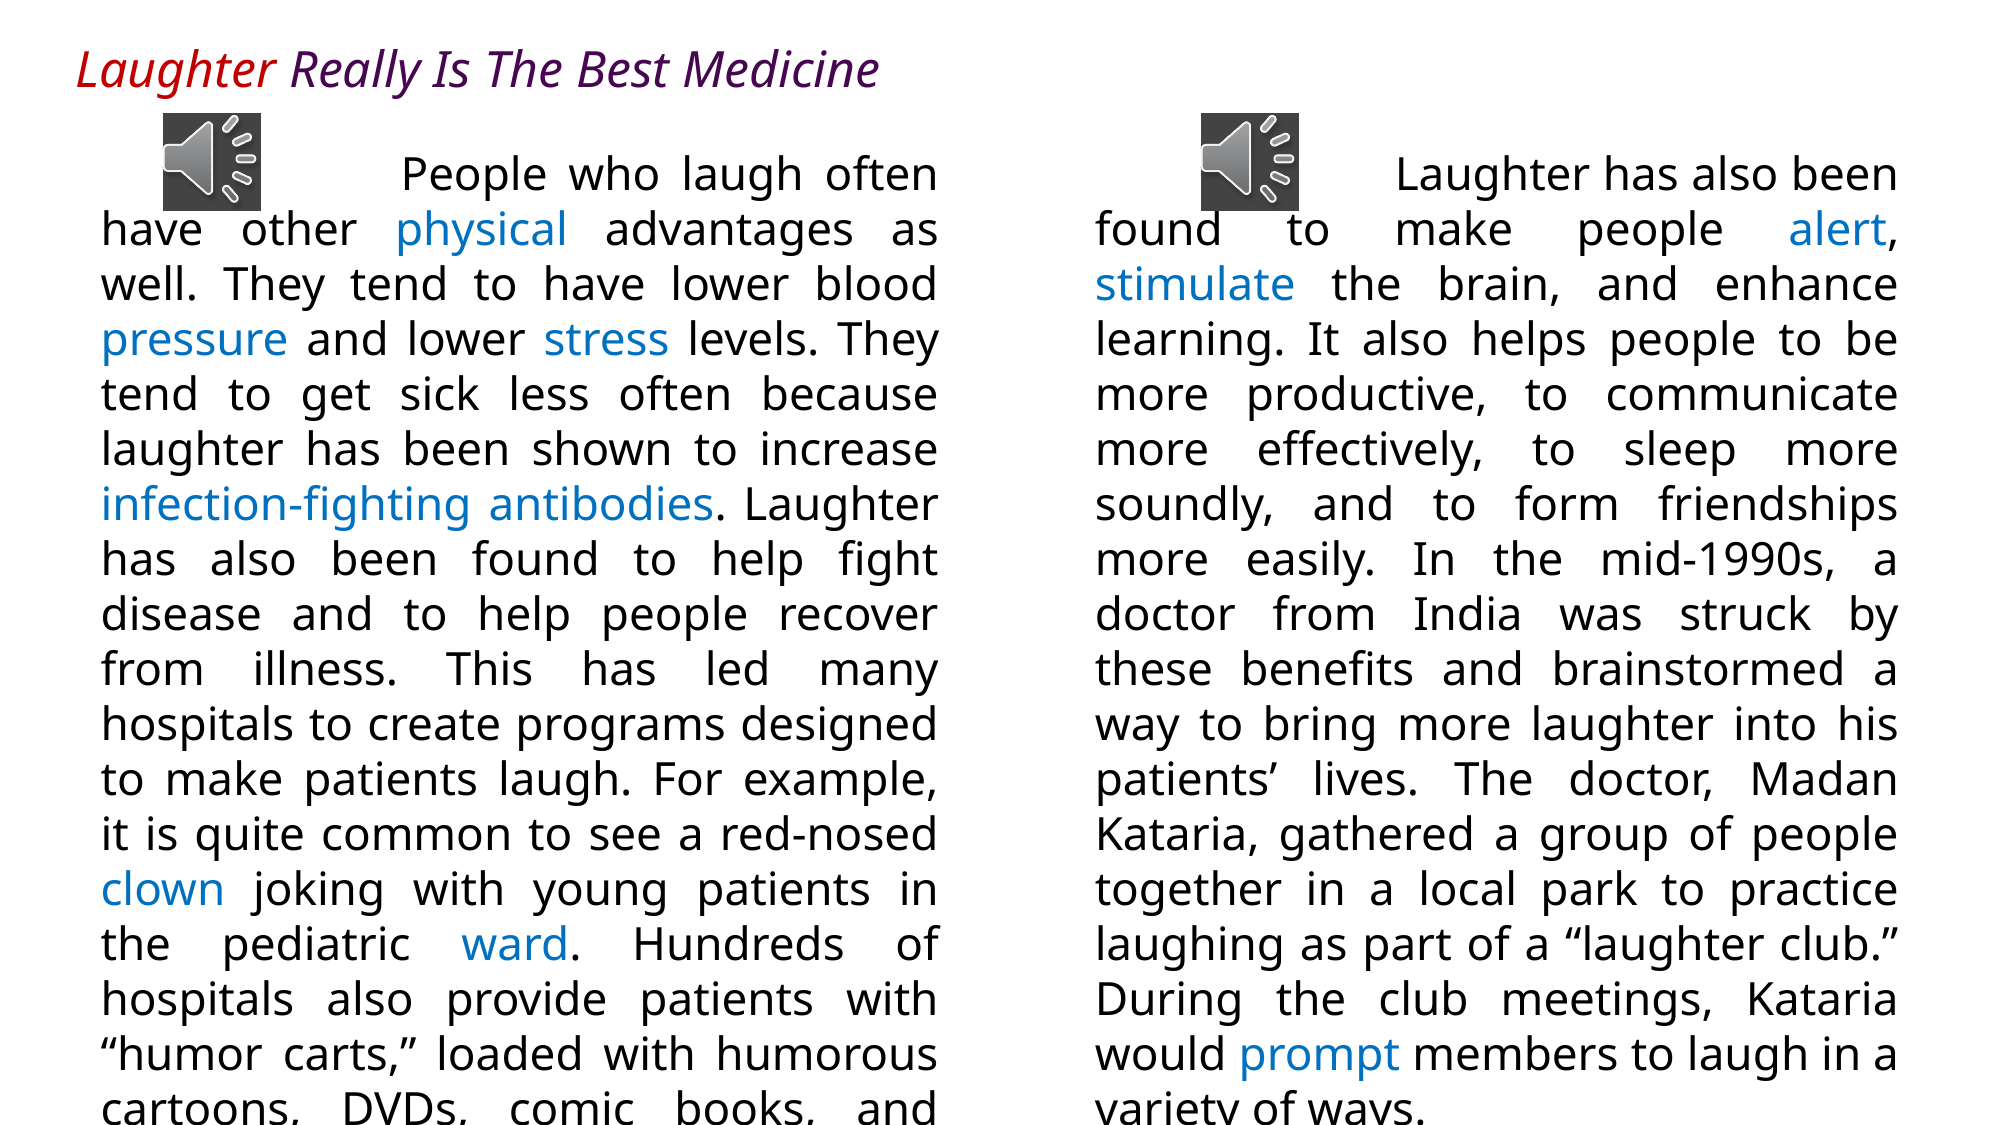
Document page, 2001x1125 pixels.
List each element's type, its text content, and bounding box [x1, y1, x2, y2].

picture [1199, 111, 1300, 212]
text_box Laughter has also been found to make people alert, stimulate the brain, and enhance learning. It also helps people to be more productive, to communicate more effectively, to sleep more soundly, and to form friendships more easily. In the mid-1990s, a doctor from India was struck by these benefits and brainstormed a way to bring more laughter into his patients’ lives. The doctor, Madan Kataria, gathered a group of people together in a local park to practice laughing as part of a “laughter club.” During the club meetings, Kataria would prompt members to laugh in a variety of ways. [1079, 137, 1914, 1125]
picture [162, 111, 263, 212]
text_box Laughter Really Is The Best Medicine [60, 30, 1177, 106]
text_box People who laugh often have other physical advantages as well. They tend to have lower blood pressure and lower stress levels. They tend to get sick less often because laughter has been shown to increase infection-fighting antibodies. Laughter has also been found to help fight disease and to help people recover from illness. This has led many hospitals to create programs designed to make patients laugh. For example, it is quite common to see a red-nosed clown joking with young patients in the pediatric ward. Hundreds of hospitals also provide patients with “humor carts,” loaded with humorous cartoons, DVDs, comic books, and funny props. [85, 137, 954, 1125]
